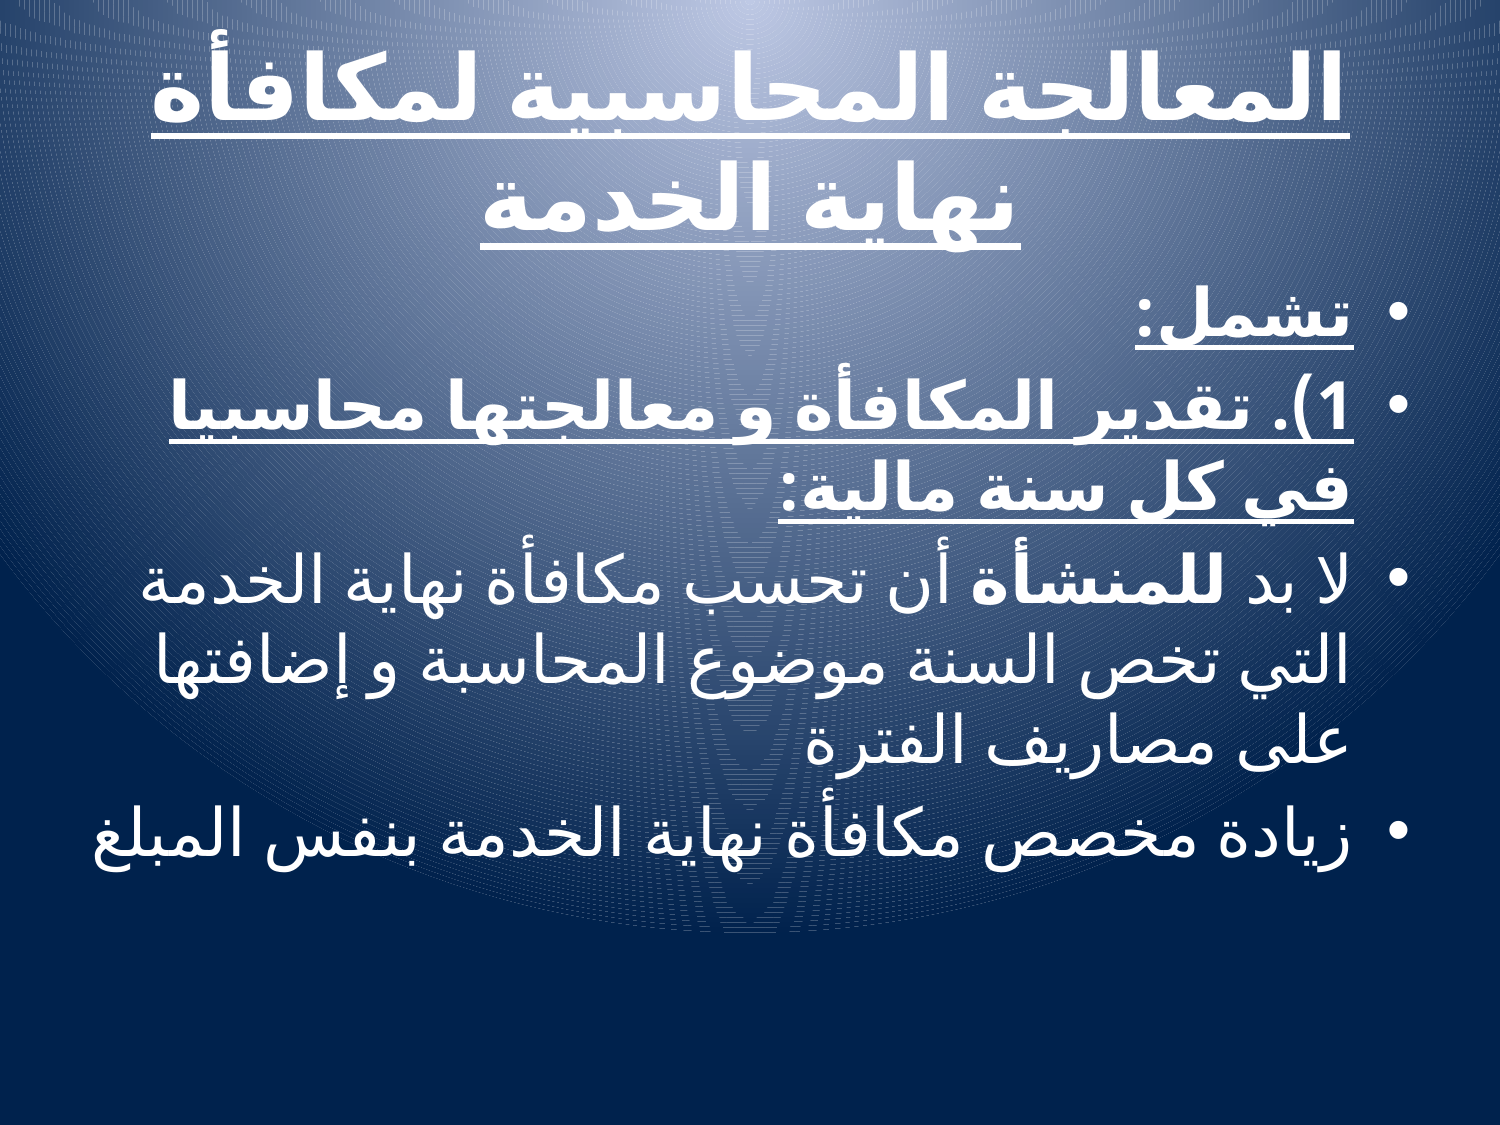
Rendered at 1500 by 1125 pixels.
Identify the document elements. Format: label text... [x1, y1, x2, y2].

title المعالجة المحاسبية لمكافأة نهاية الخدمة [75, 45, 1425, 233]
list تشمل: 1). تقدير المكافأة و معالجتها محاسبيا في كل سنة مالية: لا بد للمنشأة أن تحسب مكافأة نهاية الخدمة التي تخص السنة موضوع المحاسبة و إضافتها على مصاريف الفترة زيادة مخصص مكافأة نهاية الخدمة بنفس المبلغ [75, 262, 1425, 1005]
